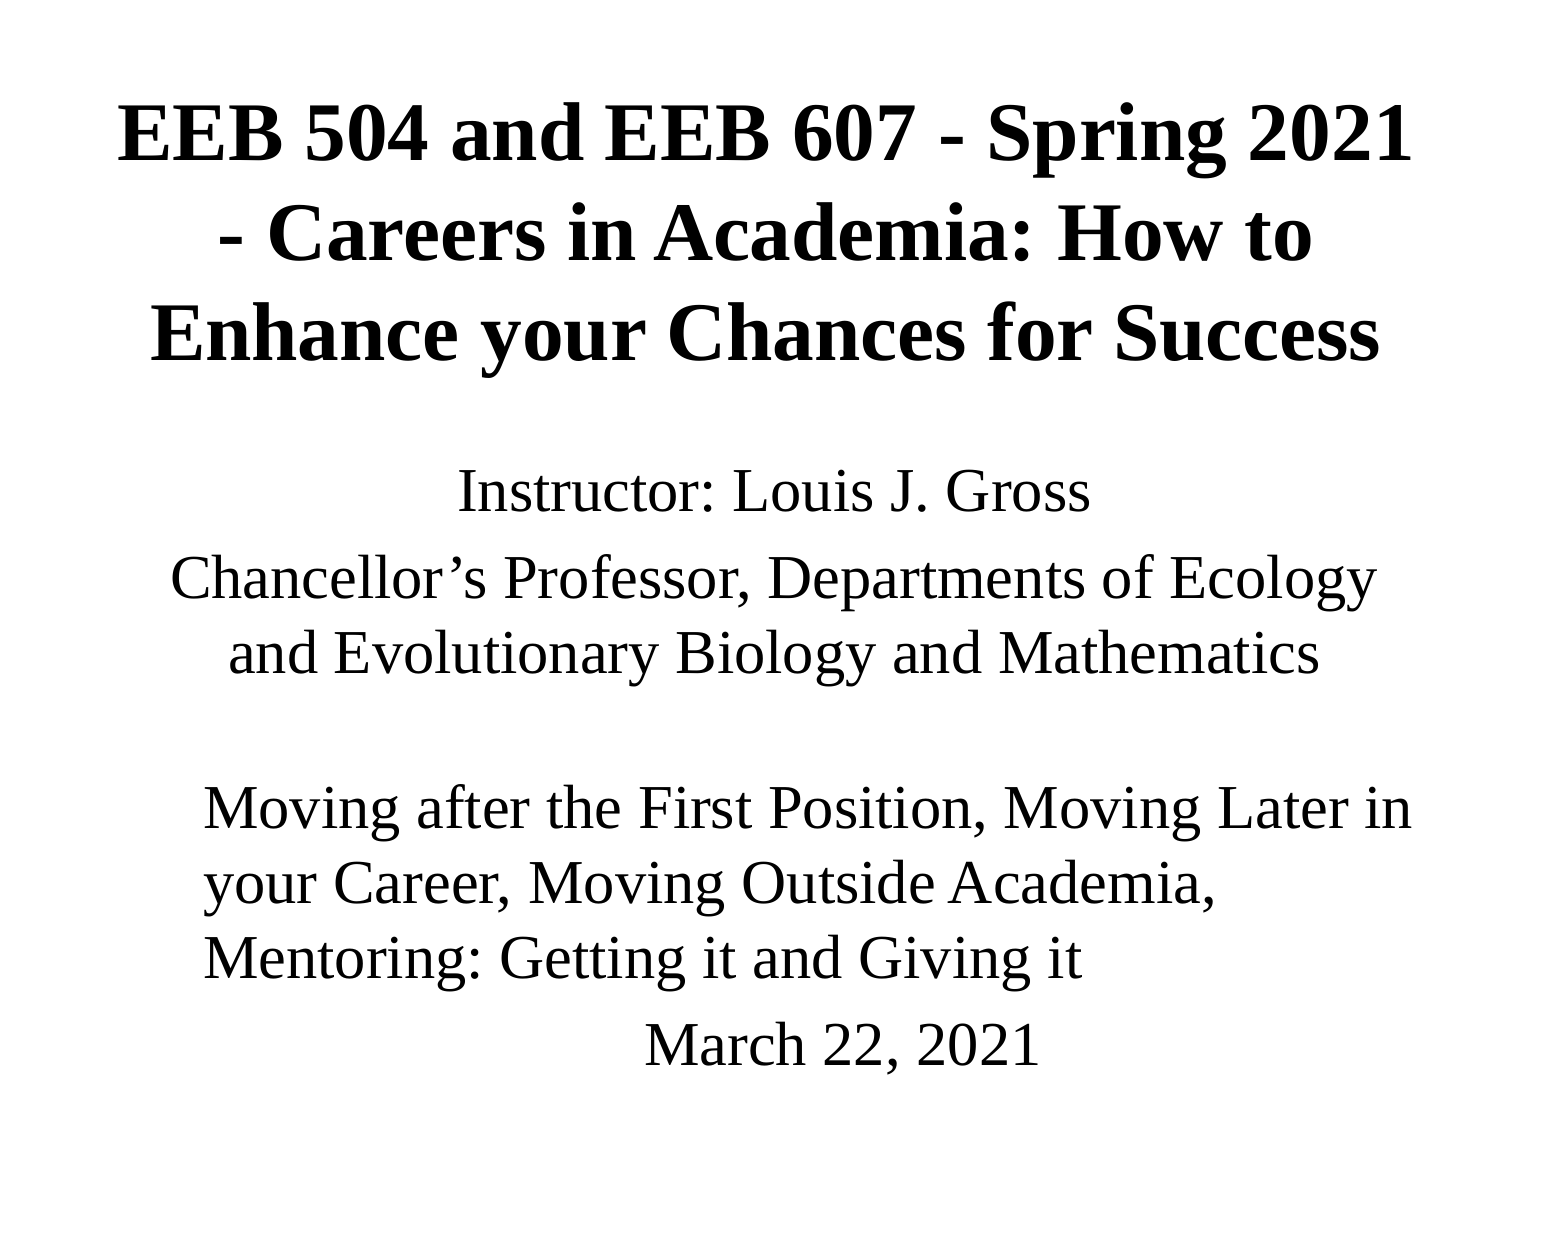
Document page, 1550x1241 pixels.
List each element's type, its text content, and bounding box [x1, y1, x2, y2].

text_box Moving after the First Position, Moving Later in your Career, Moving Outside Academia, Mentoring: Getting it and Giving it March 22, 2021 [187, 757, 1488, 1075]
subtitle Instructor: Louis J. Gross Chancellor’s Professor, Departments of Ecology and Evolutionary Biology and Mathematics [124, 440, 1425, 758]
title EEB 504 and EEB 607 - Spring 2021 - Careers in Academia: How to Enhance your Chances for Success [82, 82, 1450, 373]
